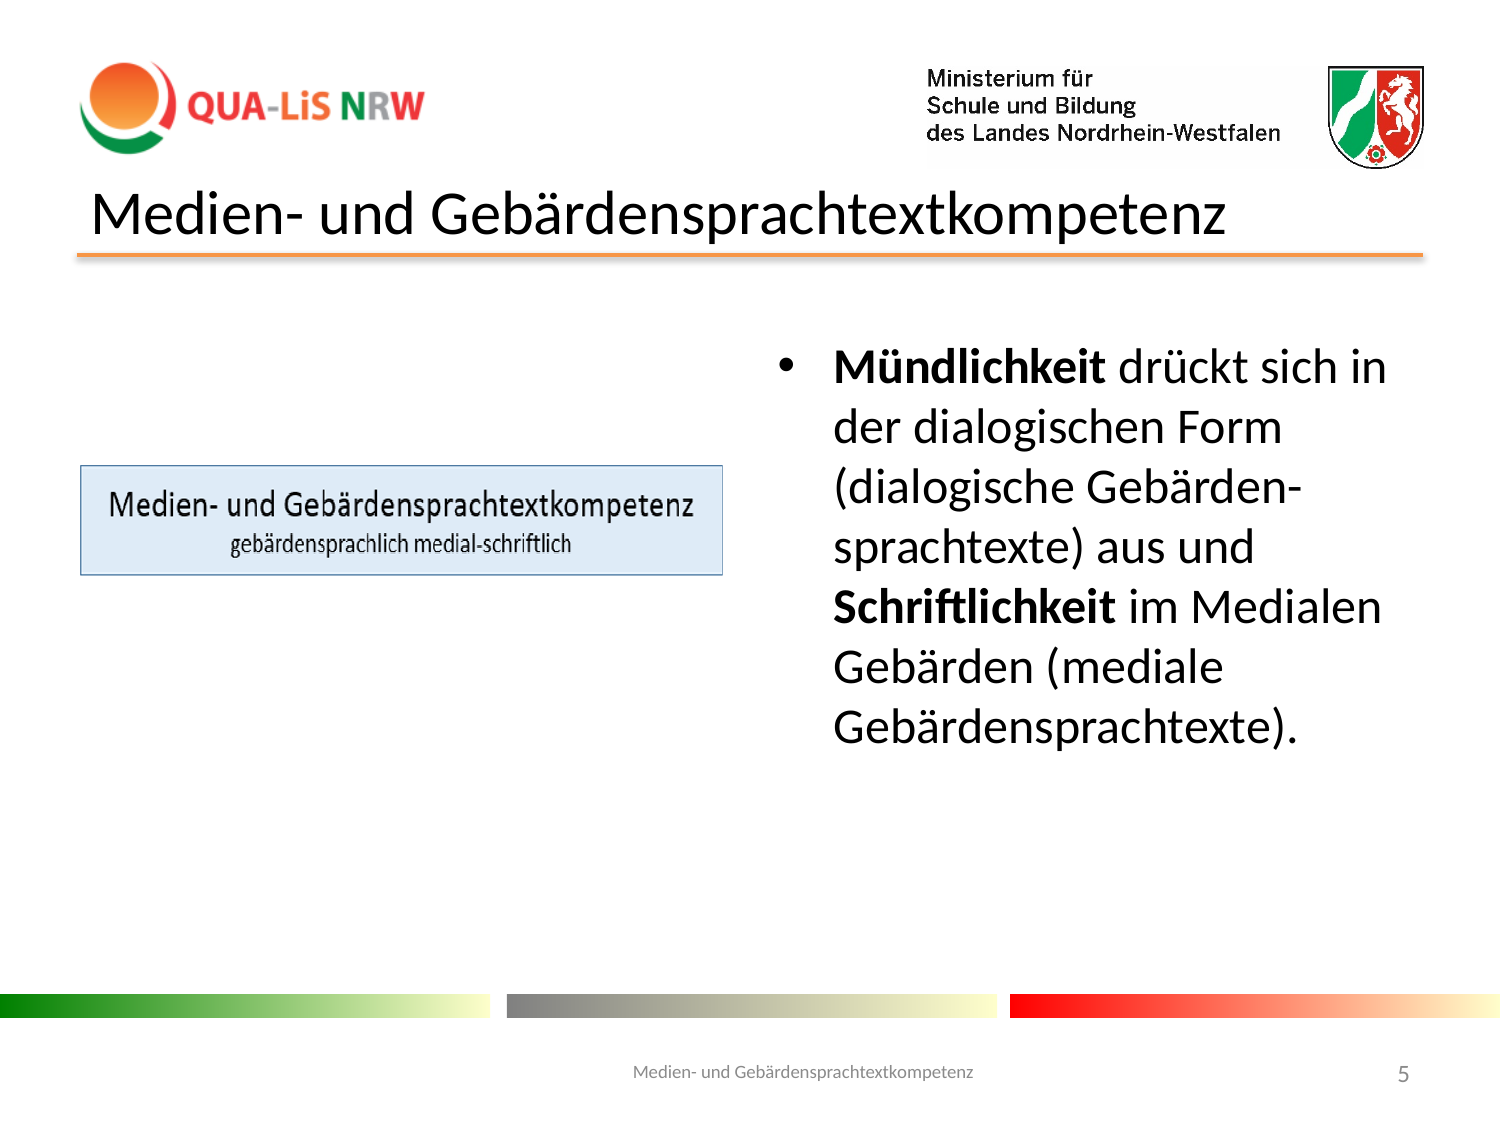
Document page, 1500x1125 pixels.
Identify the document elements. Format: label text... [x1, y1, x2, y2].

footer Medien- und Gebärdensprachtextkompetenz [561, 1042, 1046, 1103]
picture [79, 455, 723, 587]
slide_number 5 [1328, 1042, 1425, 1103]
list Mündlichkeit drückt sich in der dialogischen Form (dialogische Gebärden-sprachtexte) aus und Schriftlichkeit im Medialen Gebärden (mediale Gebärdensprachtexte). [762, 326, 1425, 941]
picture [927, 66, 1424, 169]
picture [77, 55, 431, 158]
title Medien- und Gebärdensprachtextkompetenz [75, 184, 1425, 244]
